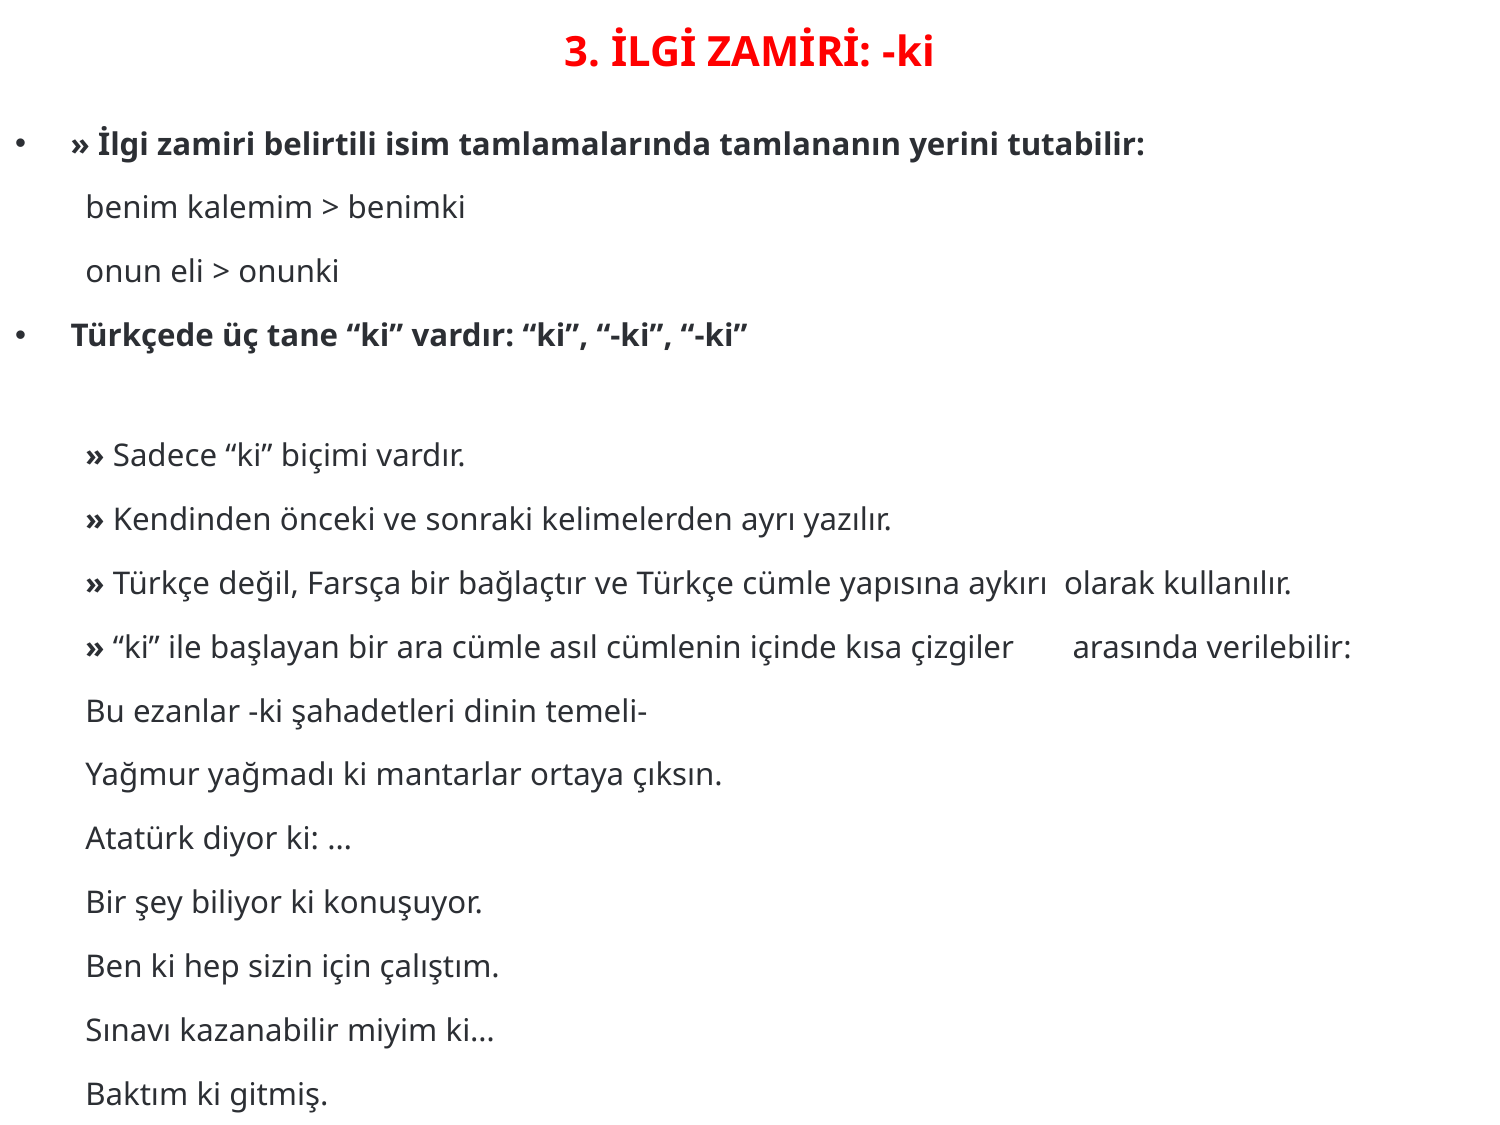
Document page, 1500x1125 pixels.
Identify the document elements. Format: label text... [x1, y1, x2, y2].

title 3. İLGİ ZAMİRİ: -ki [75, 0, 1425, 90]
list » İlgi zamiri belirtili isim tamlamalarında tamlananın yerini tutabilir: benim kalemim > benimki onun eli > onunki Türkçede üç tane “ki” vardır: “ki”, “-ki”, “-ki” a. “ki” Bağlacı » Sadece “ki” biçimi vardır. » Kendinden önceki ve sonraki kelimelerden ayrı yazılır. » Türkçe değil, Farsça bir bağlaçtır ve Türkçe cümle yapısına aykırı olarak kullanılır. » “ki” ile başlayan bir ara cümle asıl cümlenin içinde kısa çizgiler arasında verilebilir: Bu ezanlar -ki şahadetleri dinin temeli- Yağmur yağmadı ki mantarlar ortaya çıksın. Atatürk diyor ki: … Bir şey biliyor ki konuşuyor. Ben ki hep sizin için çalıştım. Sınavı kazanabilir miyim ki… Baktım ki gitmiş. [0, 90, 1500, 1125]
